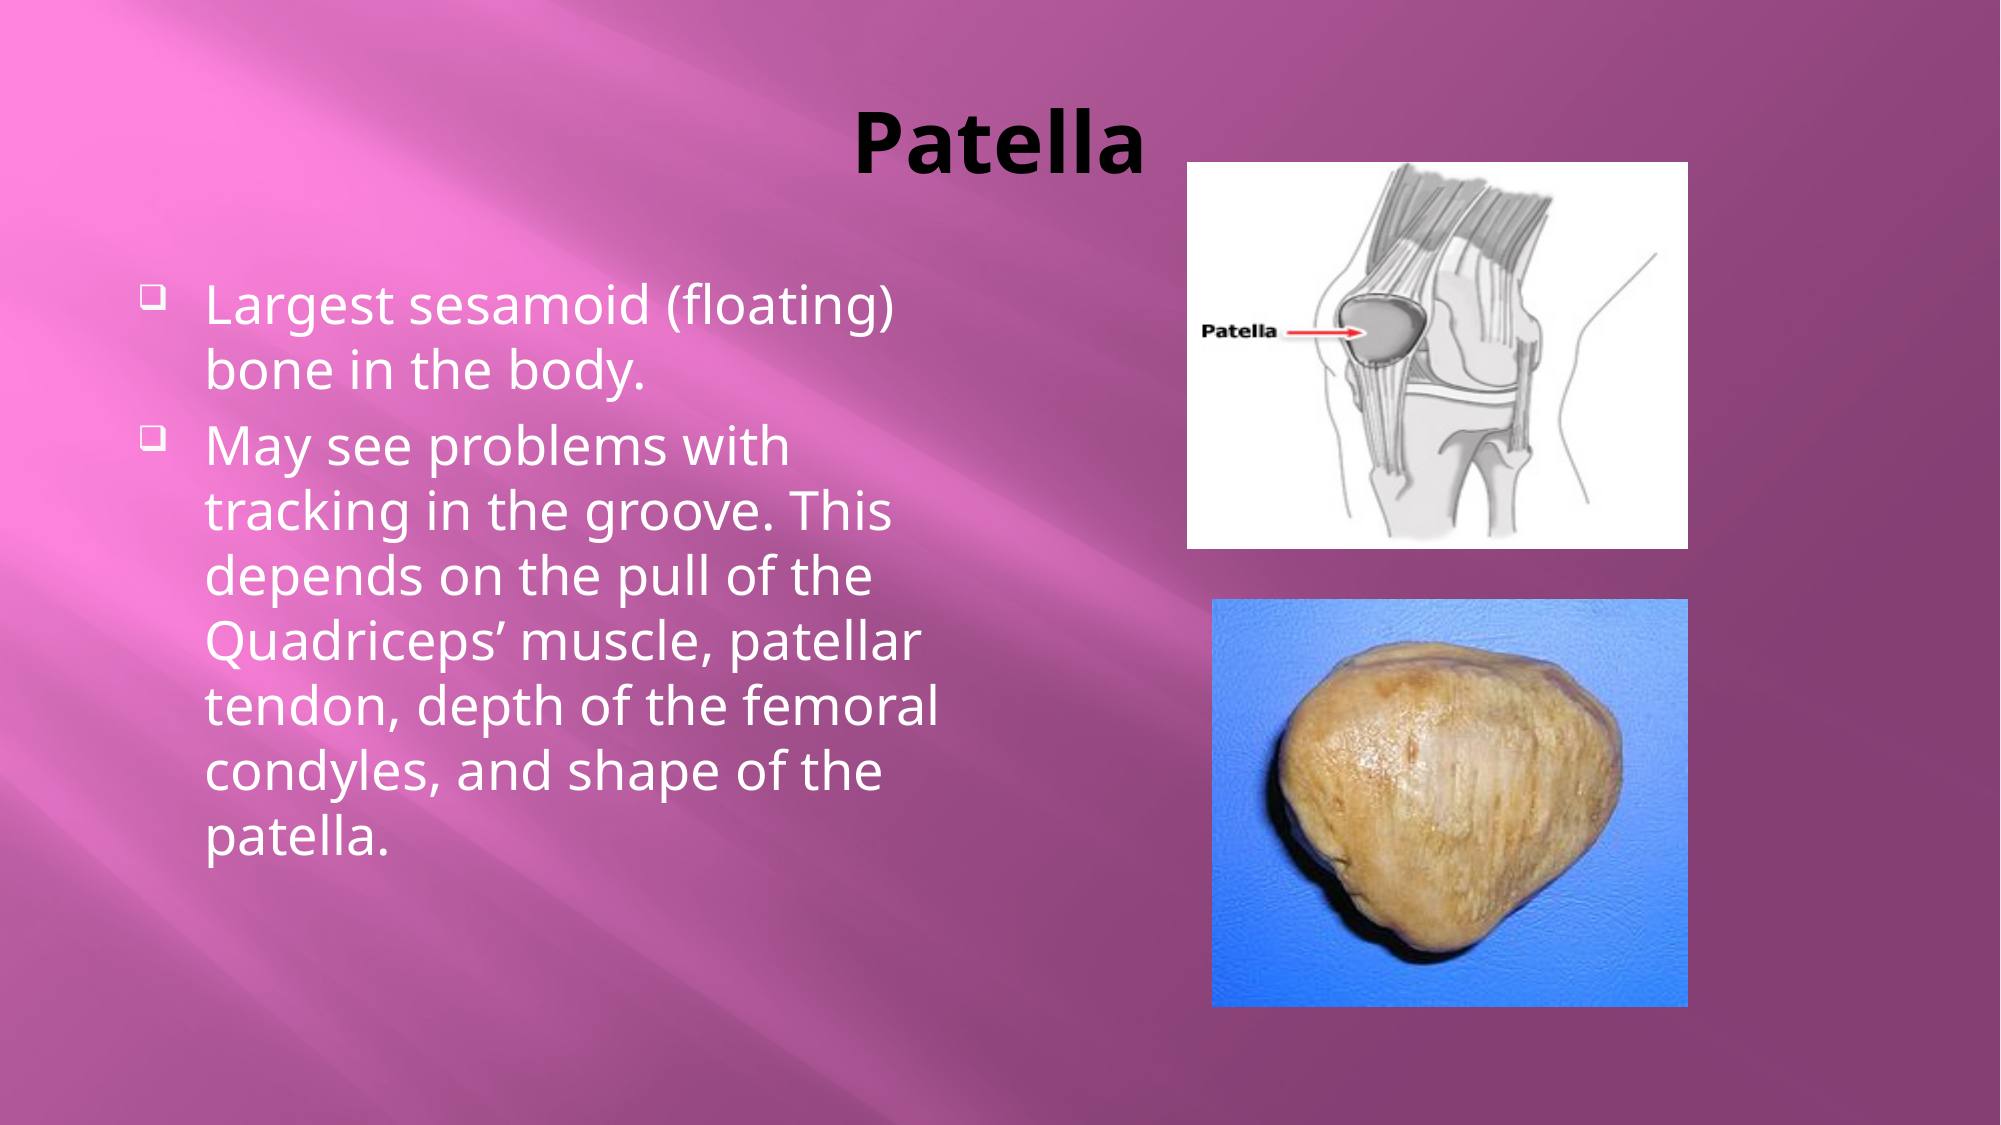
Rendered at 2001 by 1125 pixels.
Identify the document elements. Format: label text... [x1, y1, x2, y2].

picture [1212, 599, 1688, 1007]
title Patella [99, 45, 1900, 233]
picture [1187, 162, 1688, 549]
list Largest sesamoid (floating) bone in the body. May see problems with tracking in the groove. This depends on the pull of the Quadriceps’ muscle, patellar tendon, depth of the femoral condyles, and shape of the patella. [99, 262, 984, 1005]
